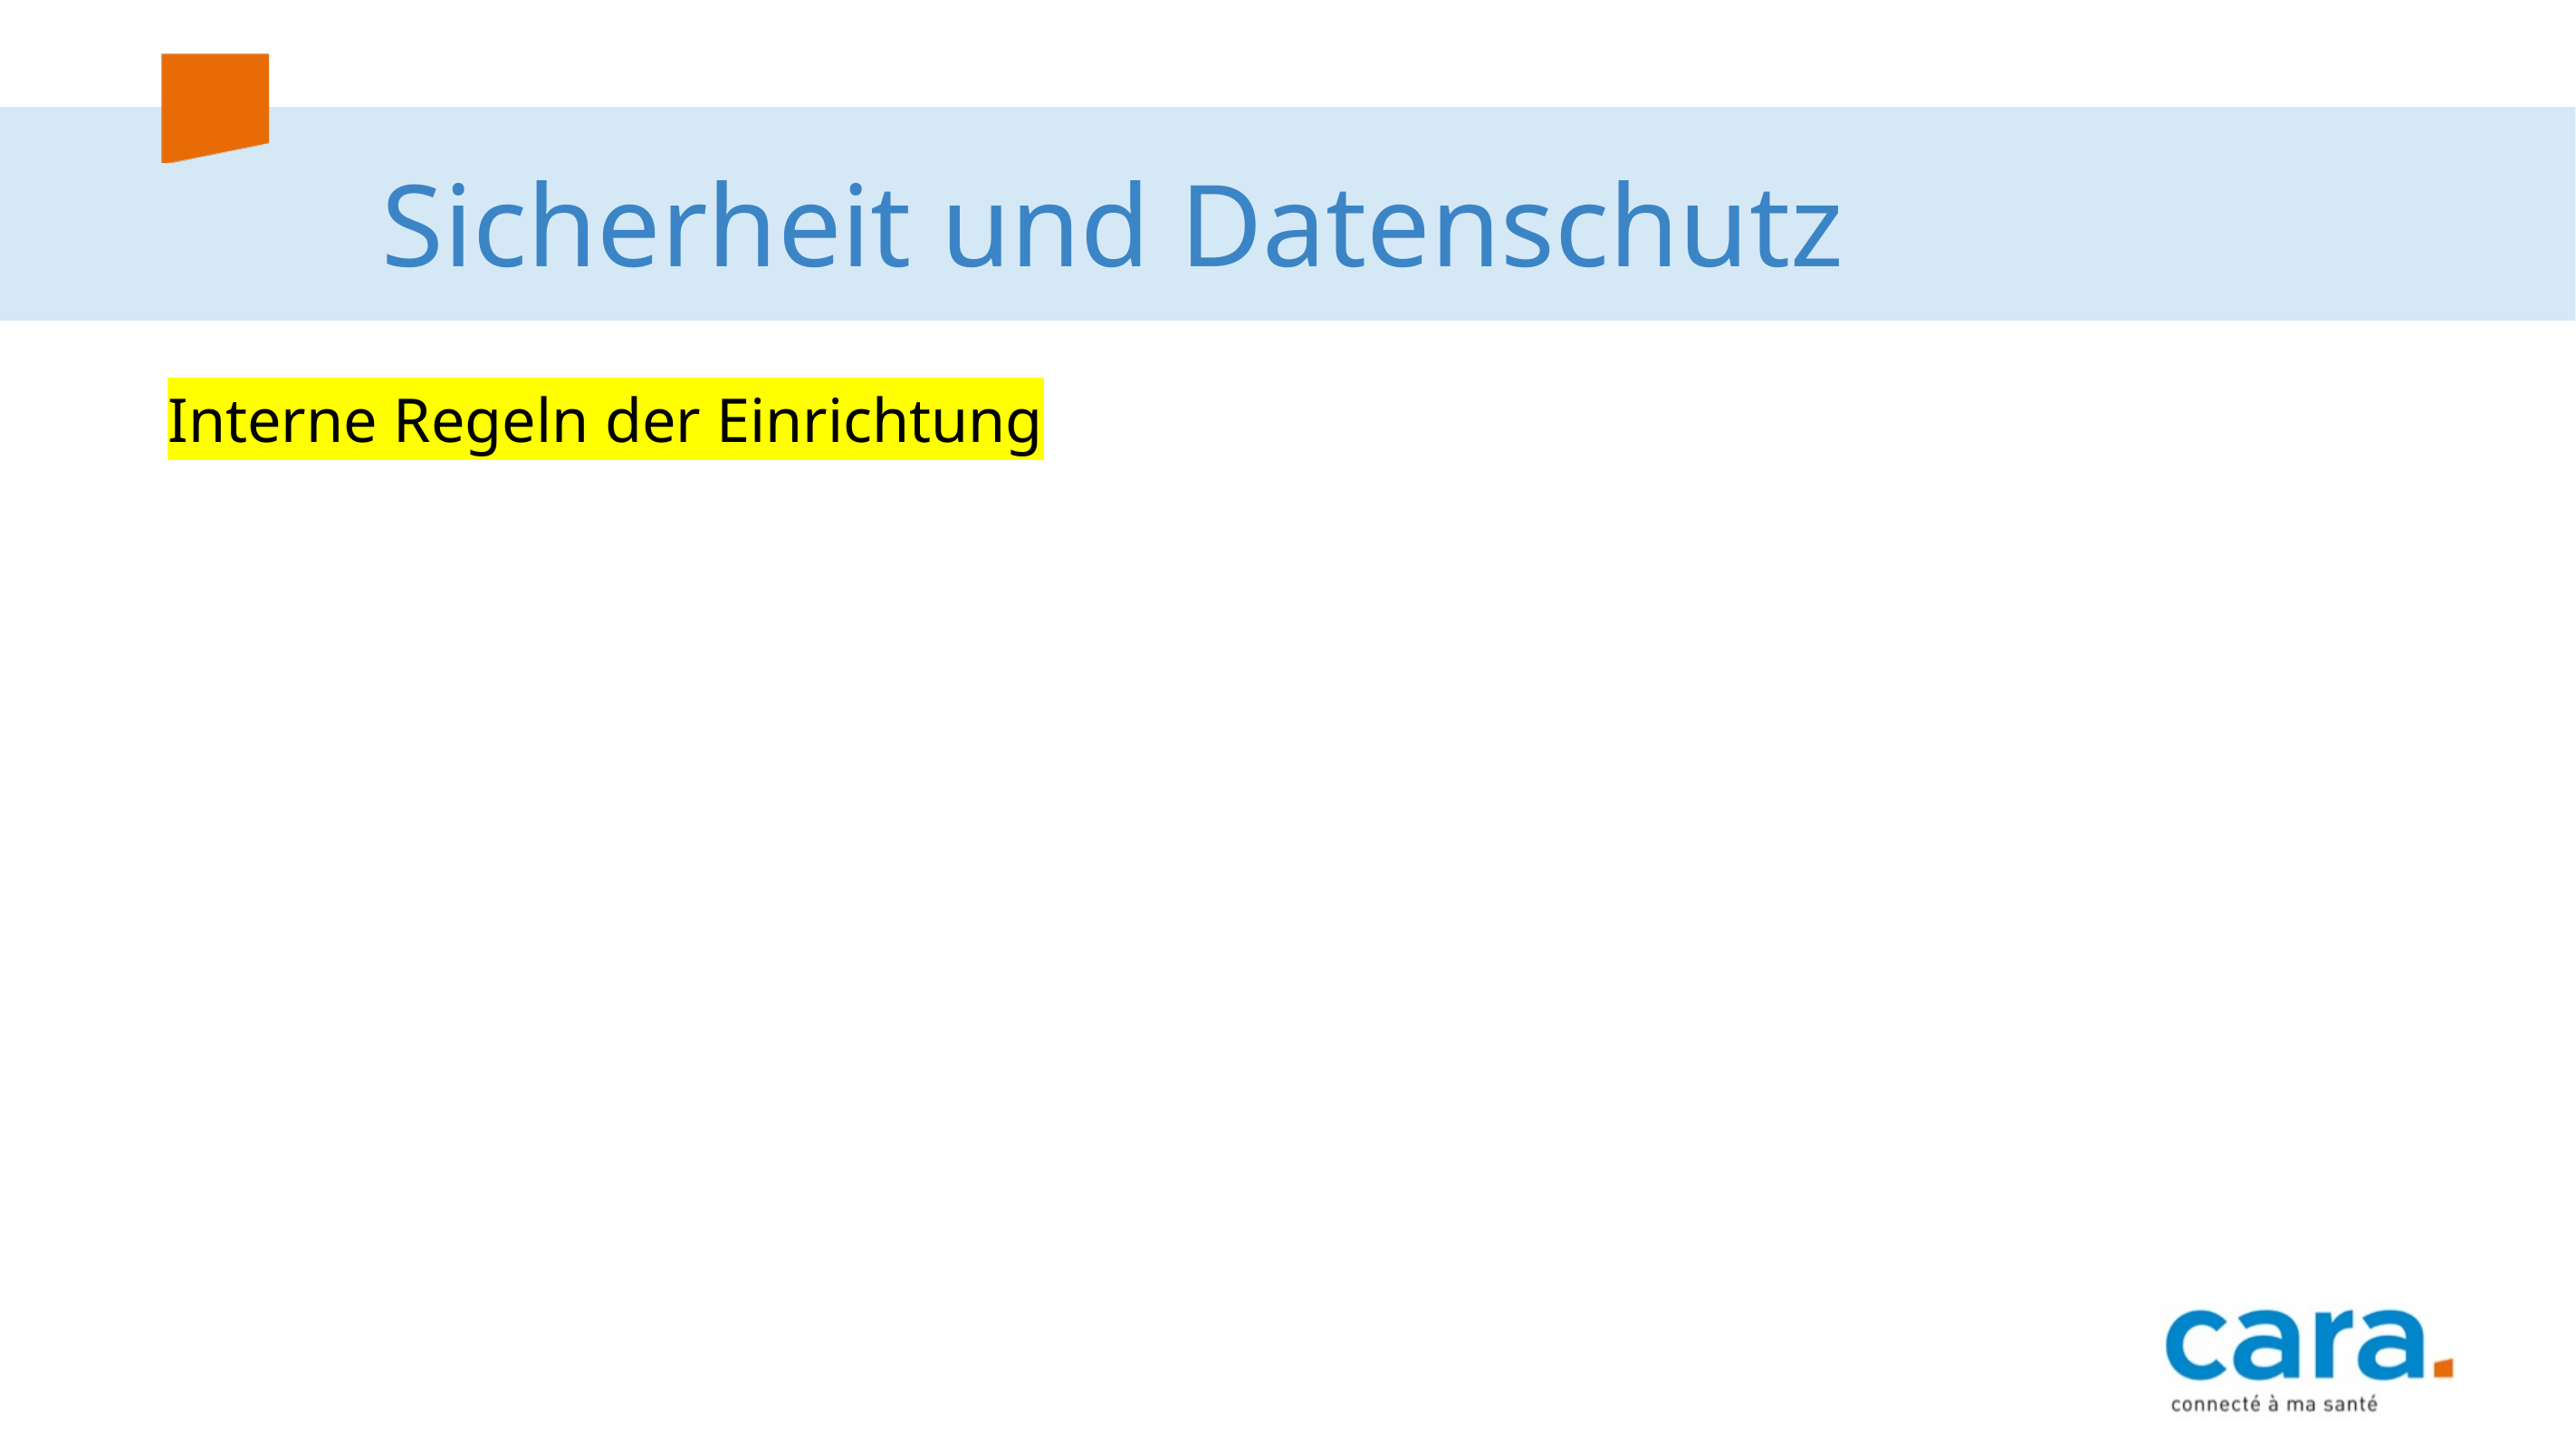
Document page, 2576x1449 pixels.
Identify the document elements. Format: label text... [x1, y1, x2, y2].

picture [2100, 1242, 2518, 1449]
list Interne Regeln der Einrichtung [159, 373, 2413, 1281]
title Sicherheit und Datenschutz [373, 106, 2419, 338]
